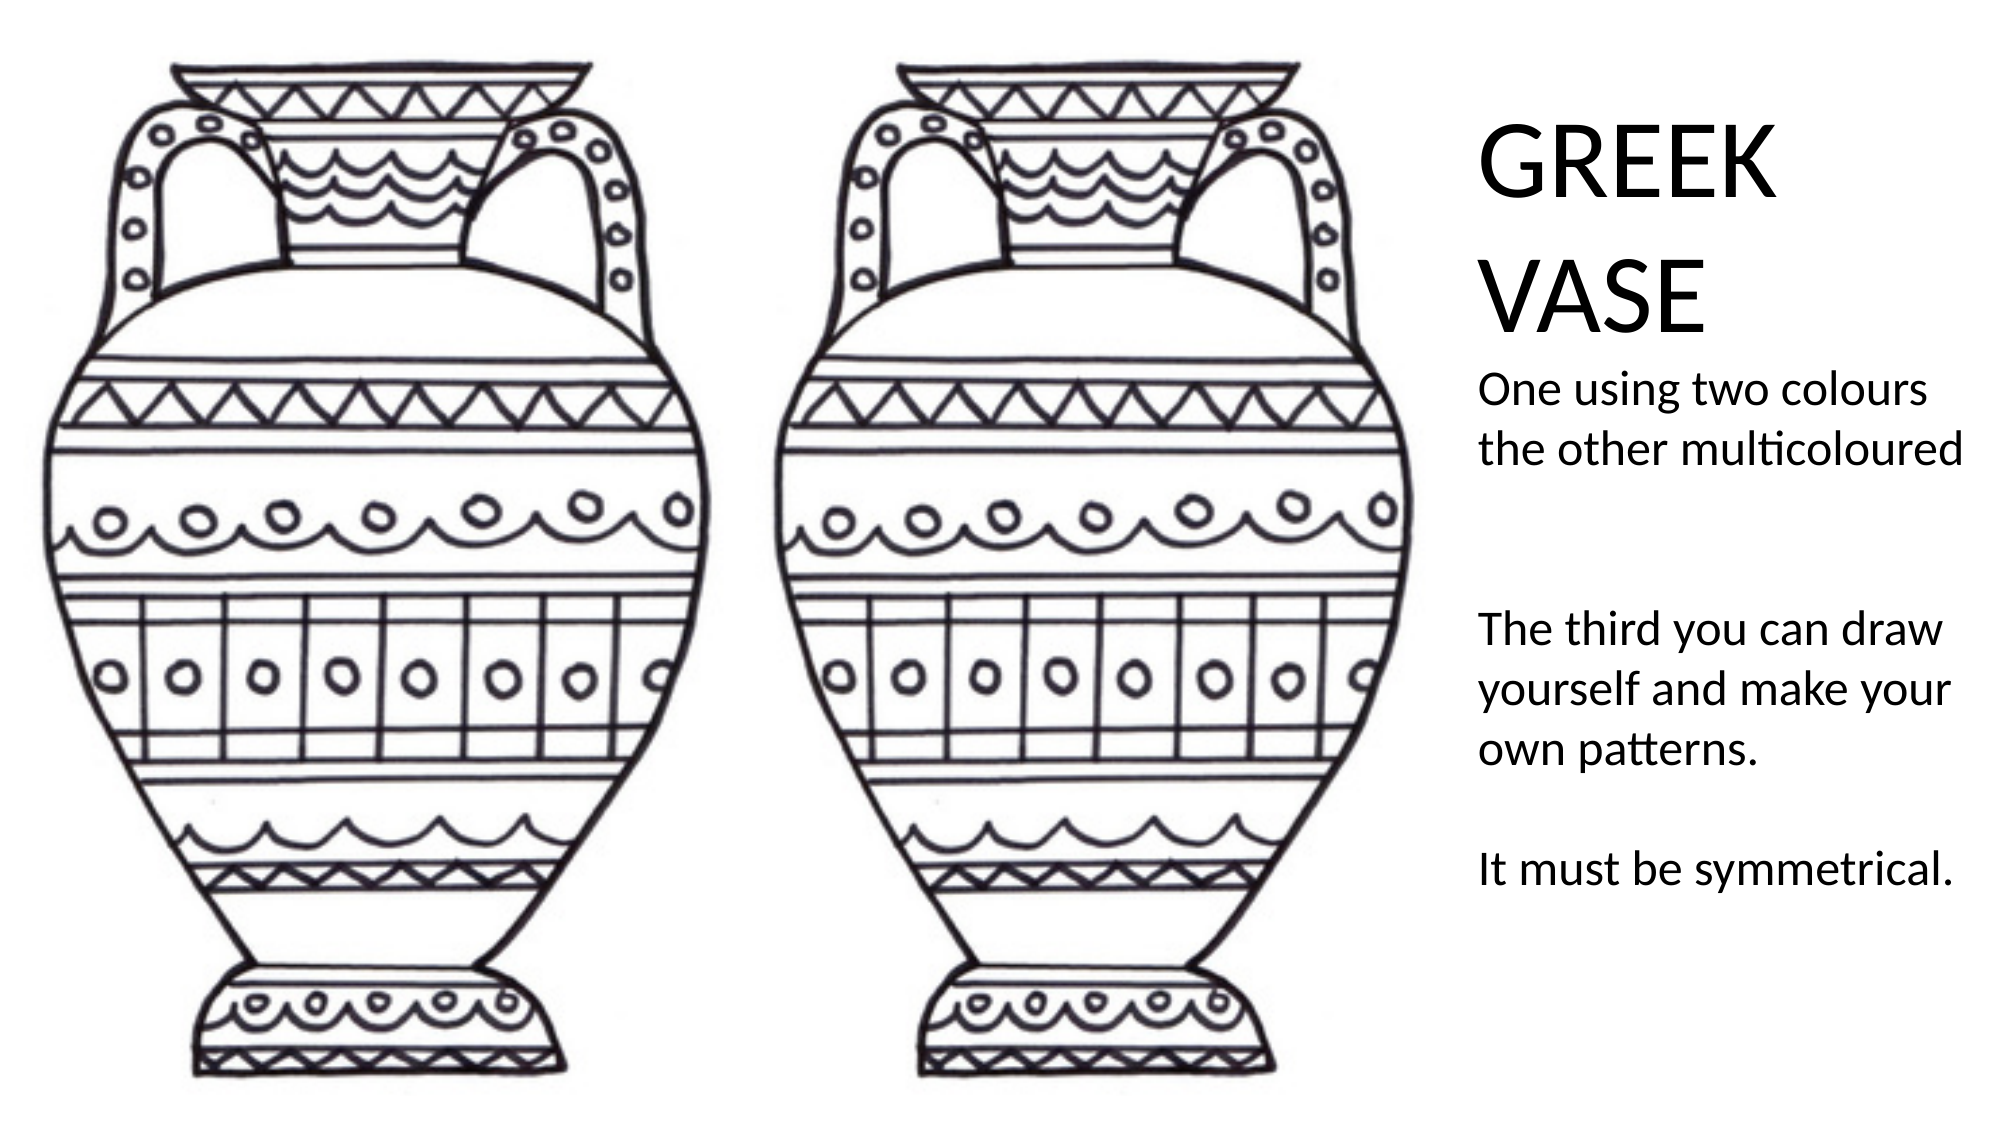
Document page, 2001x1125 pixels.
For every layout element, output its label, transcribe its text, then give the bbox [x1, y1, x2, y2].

picture [755, 45, 1435, 1096]
picture [23, 45, 733, 1096]
text_box GREEK VASE One using two colours the other multicoloured The third you can draw yourself and make your own patterns. It must be symmetrical. [1462, 77, 1980, 903]
